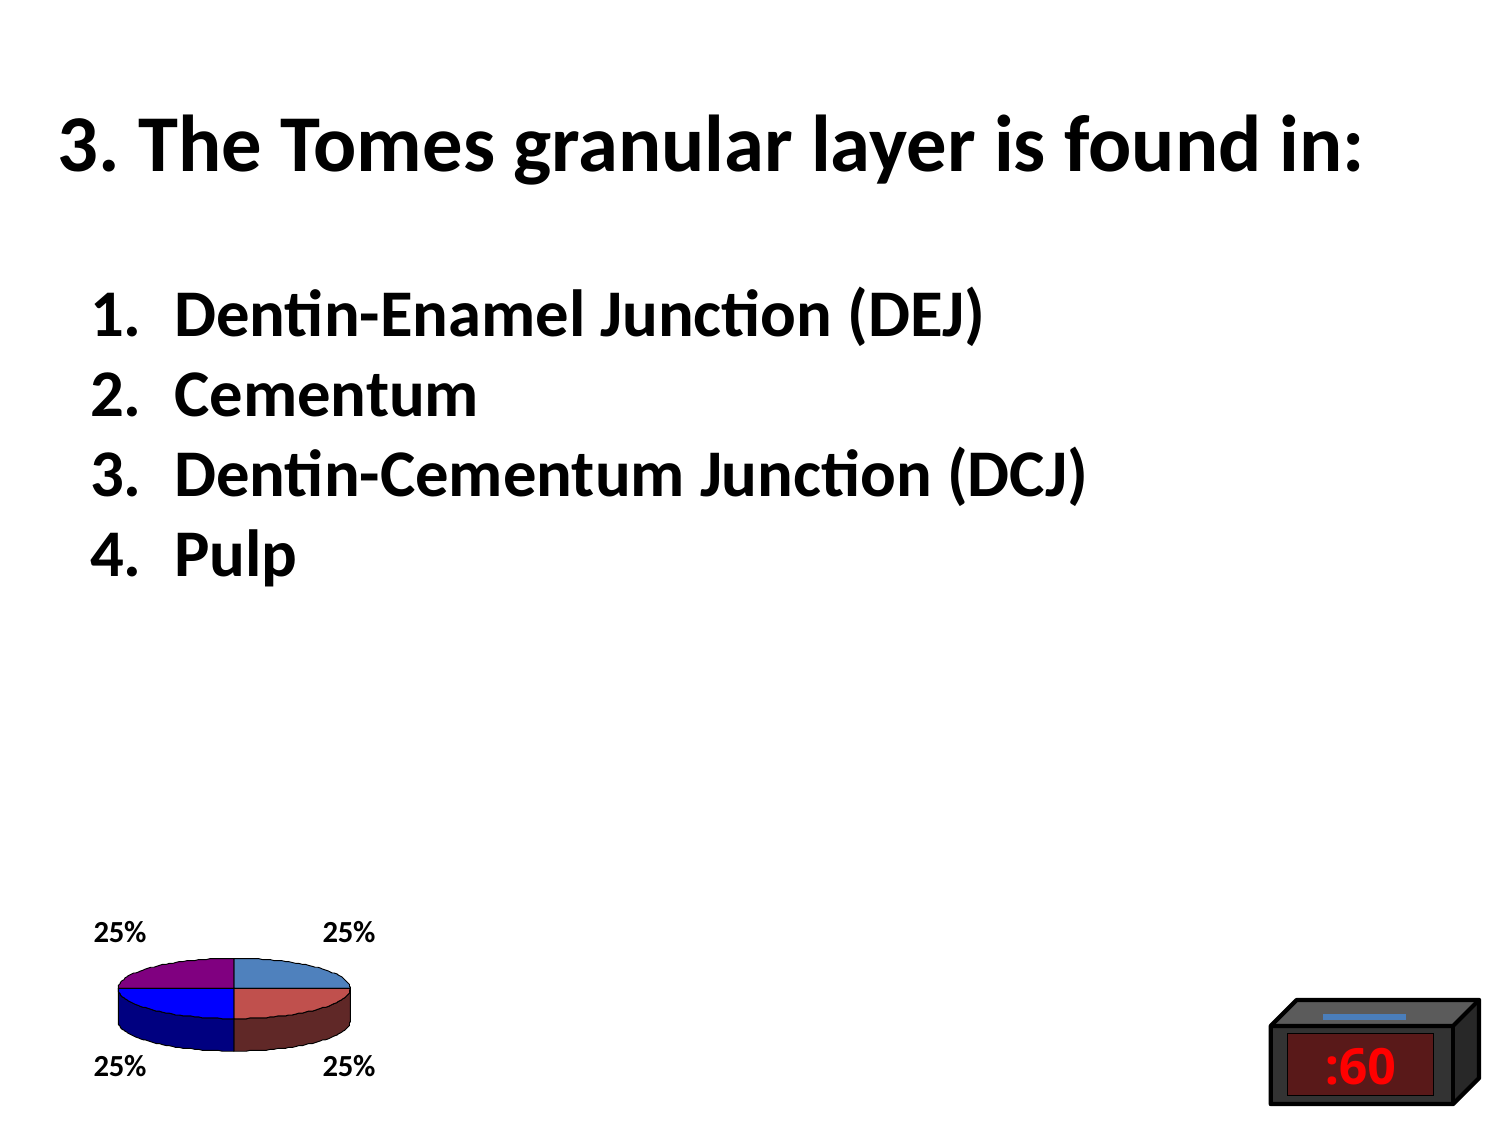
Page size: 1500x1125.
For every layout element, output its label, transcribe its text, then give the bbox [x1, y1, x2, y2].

title 3. The Tomes granular layer is found in: [0, 45, 1425, 233]
list Dentin-Enamel Junction (DEJ) Cementum Dentin-Cementum Junction (DCJ) Pulp [75, 262, 1288, 1005]
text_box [0, 824, 474, 1125]
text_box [1270, 999, 1480, 1105]
